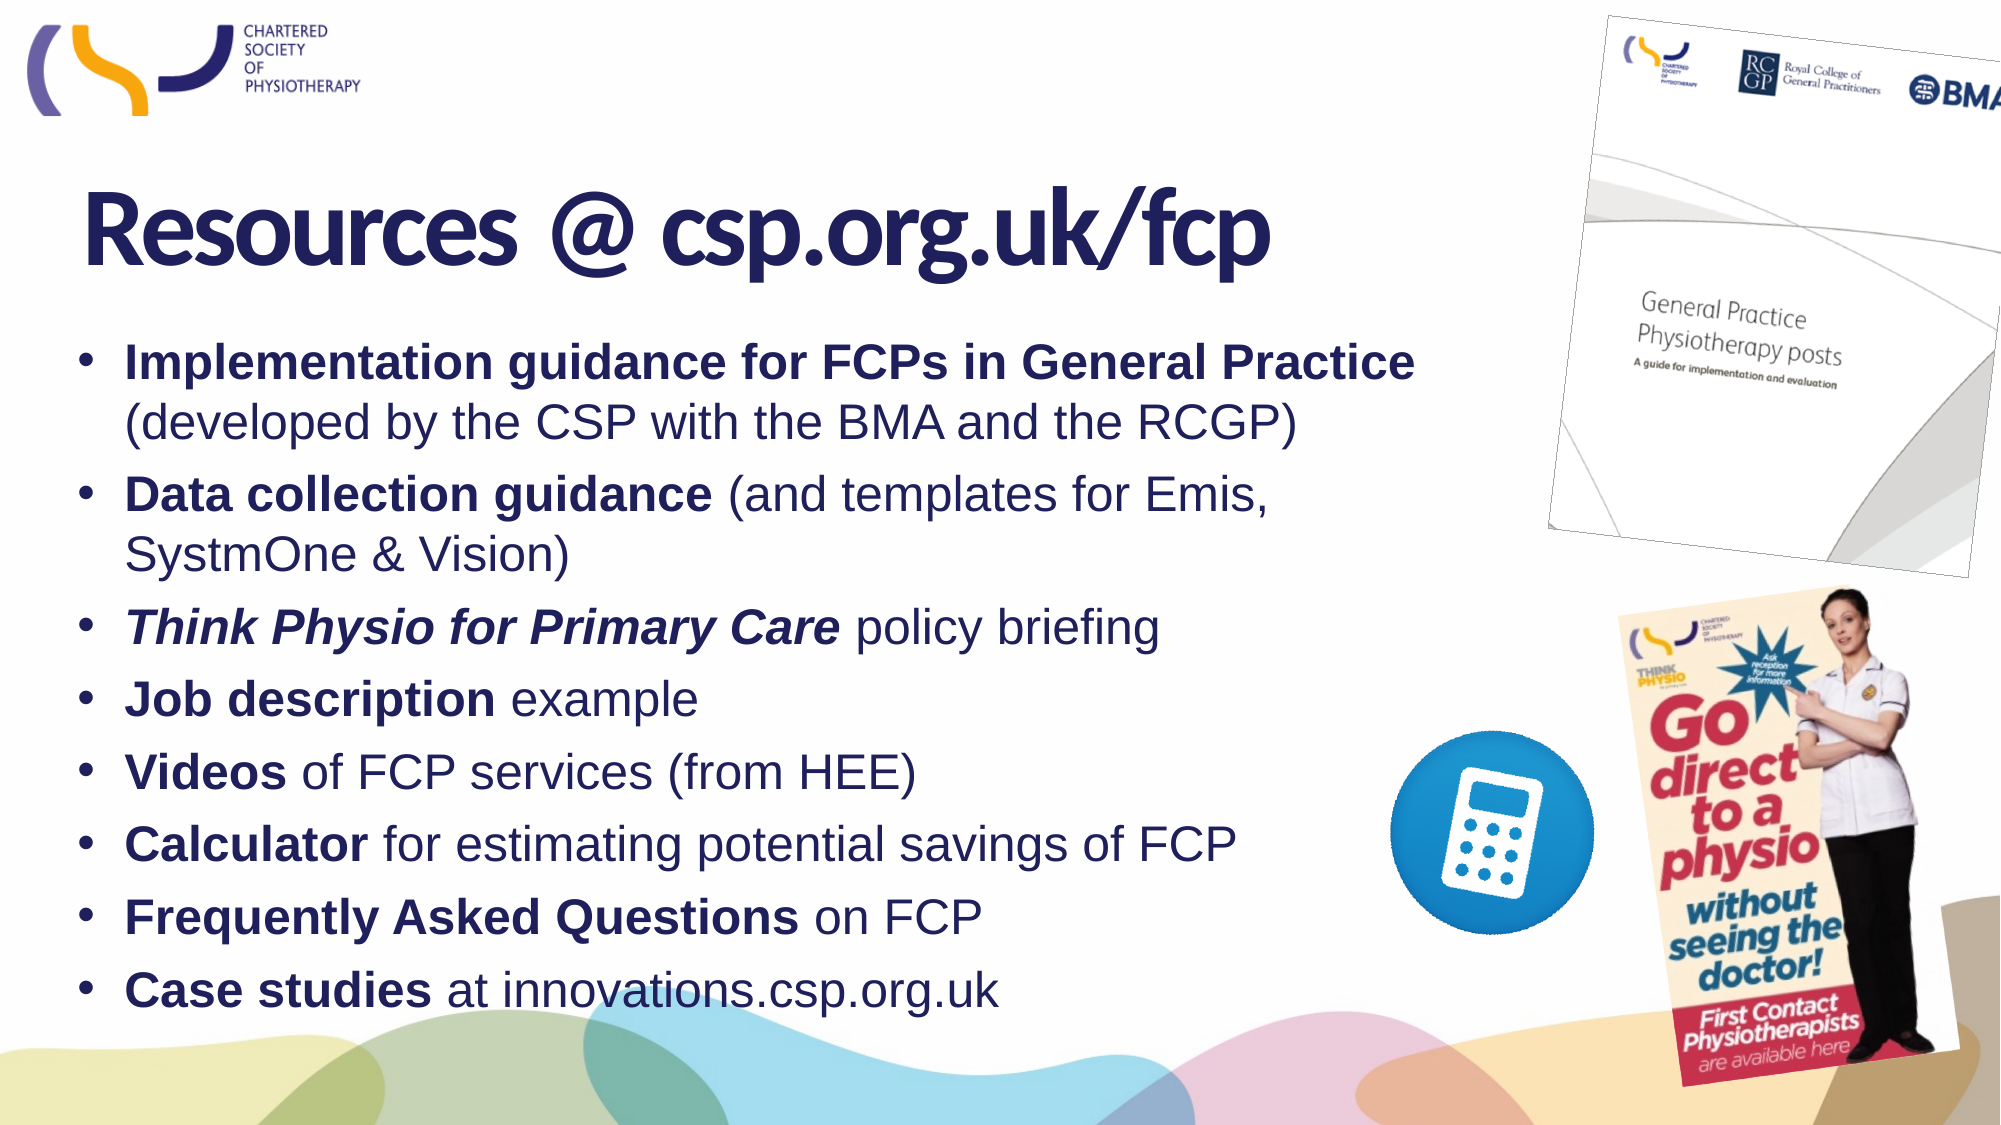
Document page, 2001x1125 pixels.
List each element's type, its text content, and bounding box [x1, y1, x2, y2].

text_box Implementation guidance for FCPs in General Practice (developed by the CSP with the BMA and the RCGP) Data collection guidance (and templates for Emis, SystmOne & Vision) Think Physio for Primary Care policy briefing Job description example Videos of FCP services (from HEE) Calculator for estimating potential savings of FCP Frequently Asked Questions on FCP Case studies at innovations.csp.org.uk [62, 321, 1786, 951]
picture [0, 0, 2001, 1125]
text_box Resources @ csp.org.uk/fcp [62, 126, 1576, 314]
